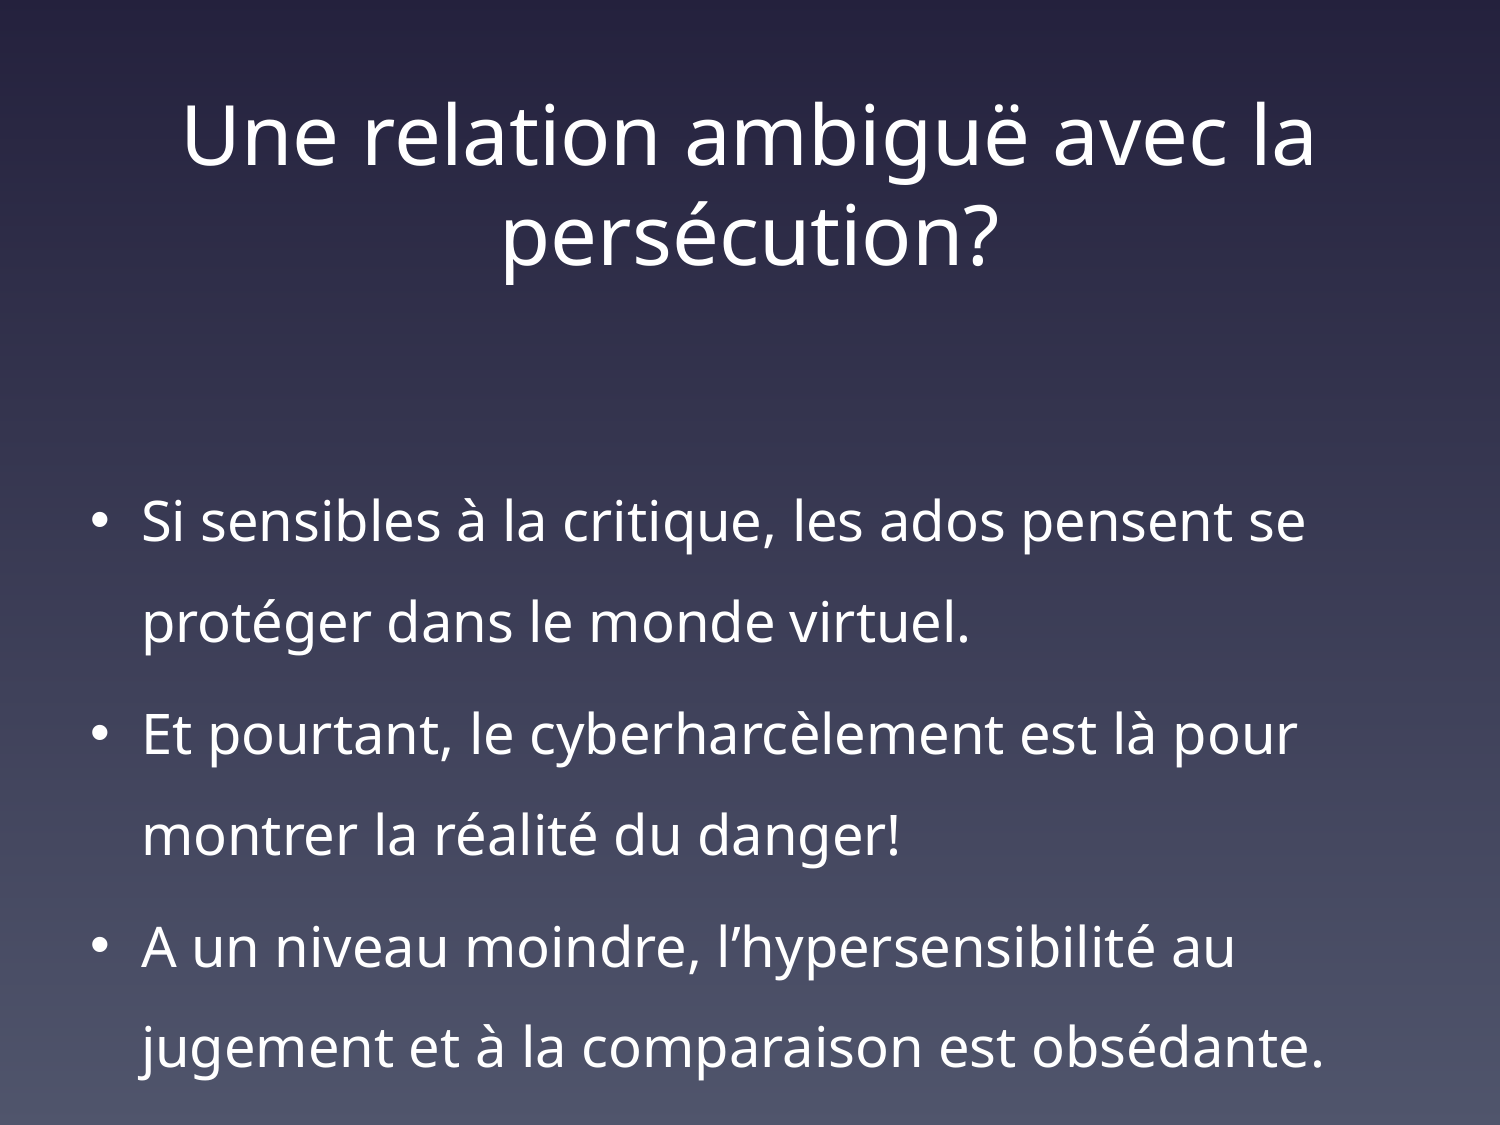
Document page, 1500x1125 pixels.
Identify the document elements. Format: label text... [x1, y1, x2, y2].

list Si sensibles à la critique, les ados pensent se protéger dans le monde virtuel. Et pourtant, le cyberharcèlement est là pour montrer la réalité du danger! A un niveau moindre, l’hypersensibilité au jugement et à la comparaison est obsédante. [75, 444, 1425, 1094]
title Une relation ambiguë avec la persécution? [75, 75, 1425, 263]
